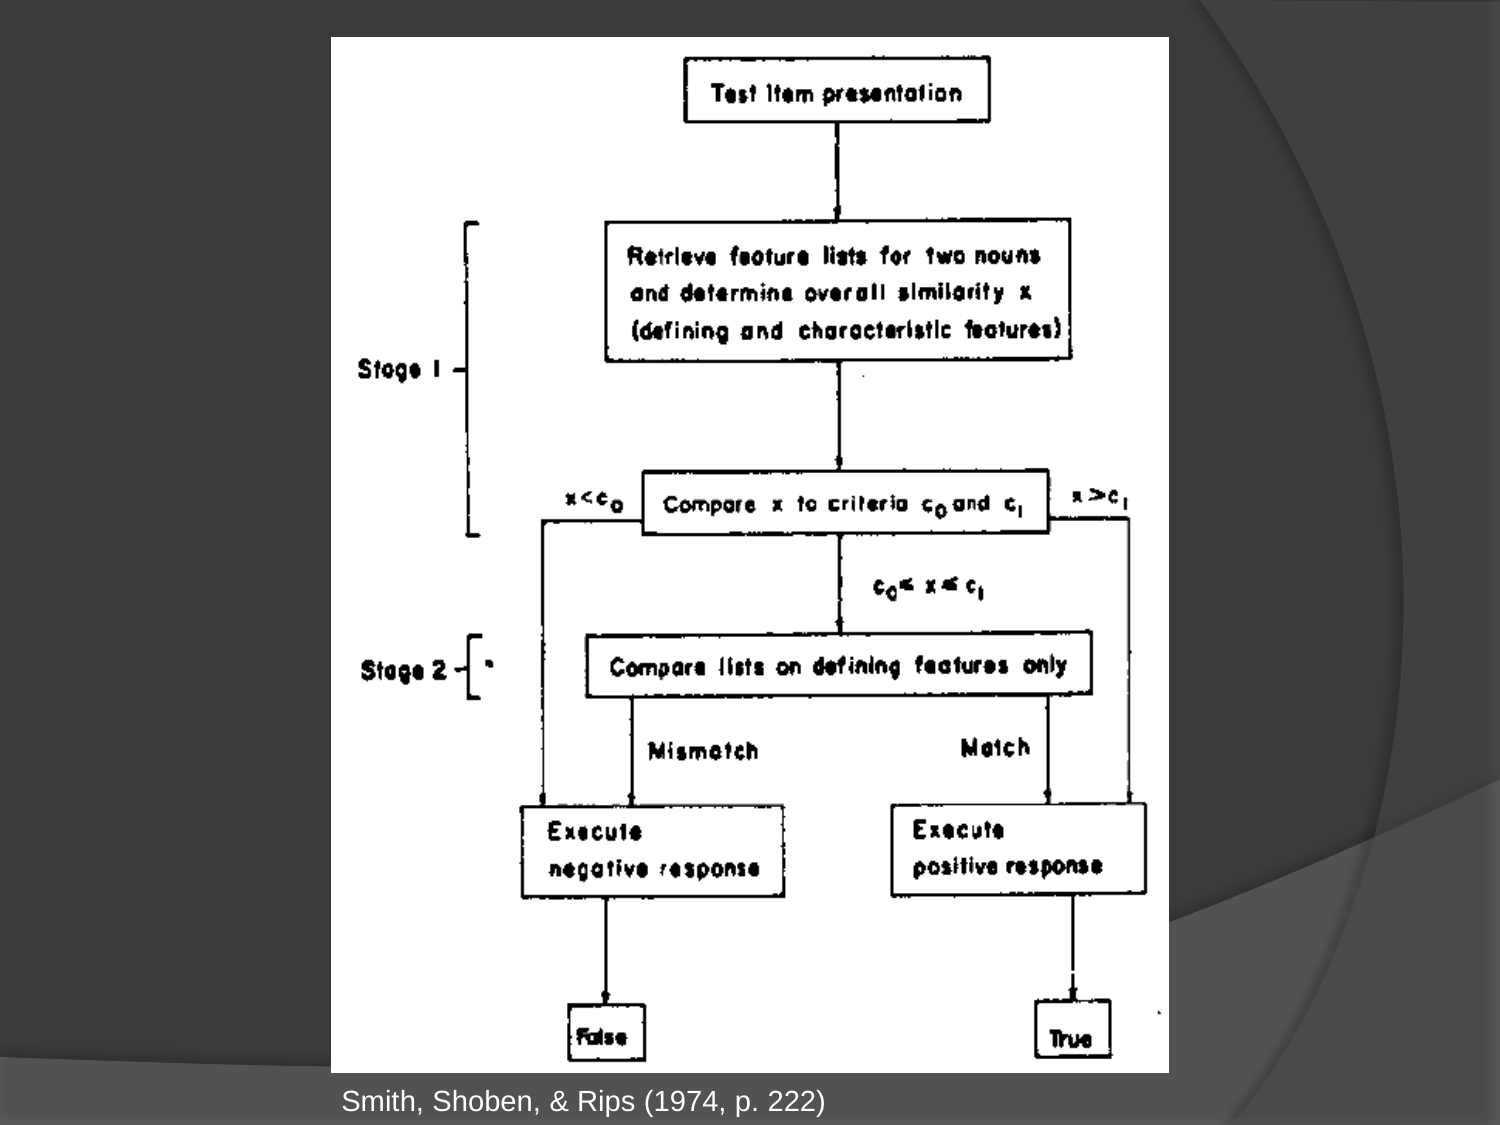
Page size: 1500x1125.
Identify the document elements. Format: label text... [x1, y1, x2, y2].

picture [330, 37, 1169, 1074]
text_box Smith, Shoben, & Rips (1974, p. 222) [326, 1084, 842, 1125]
